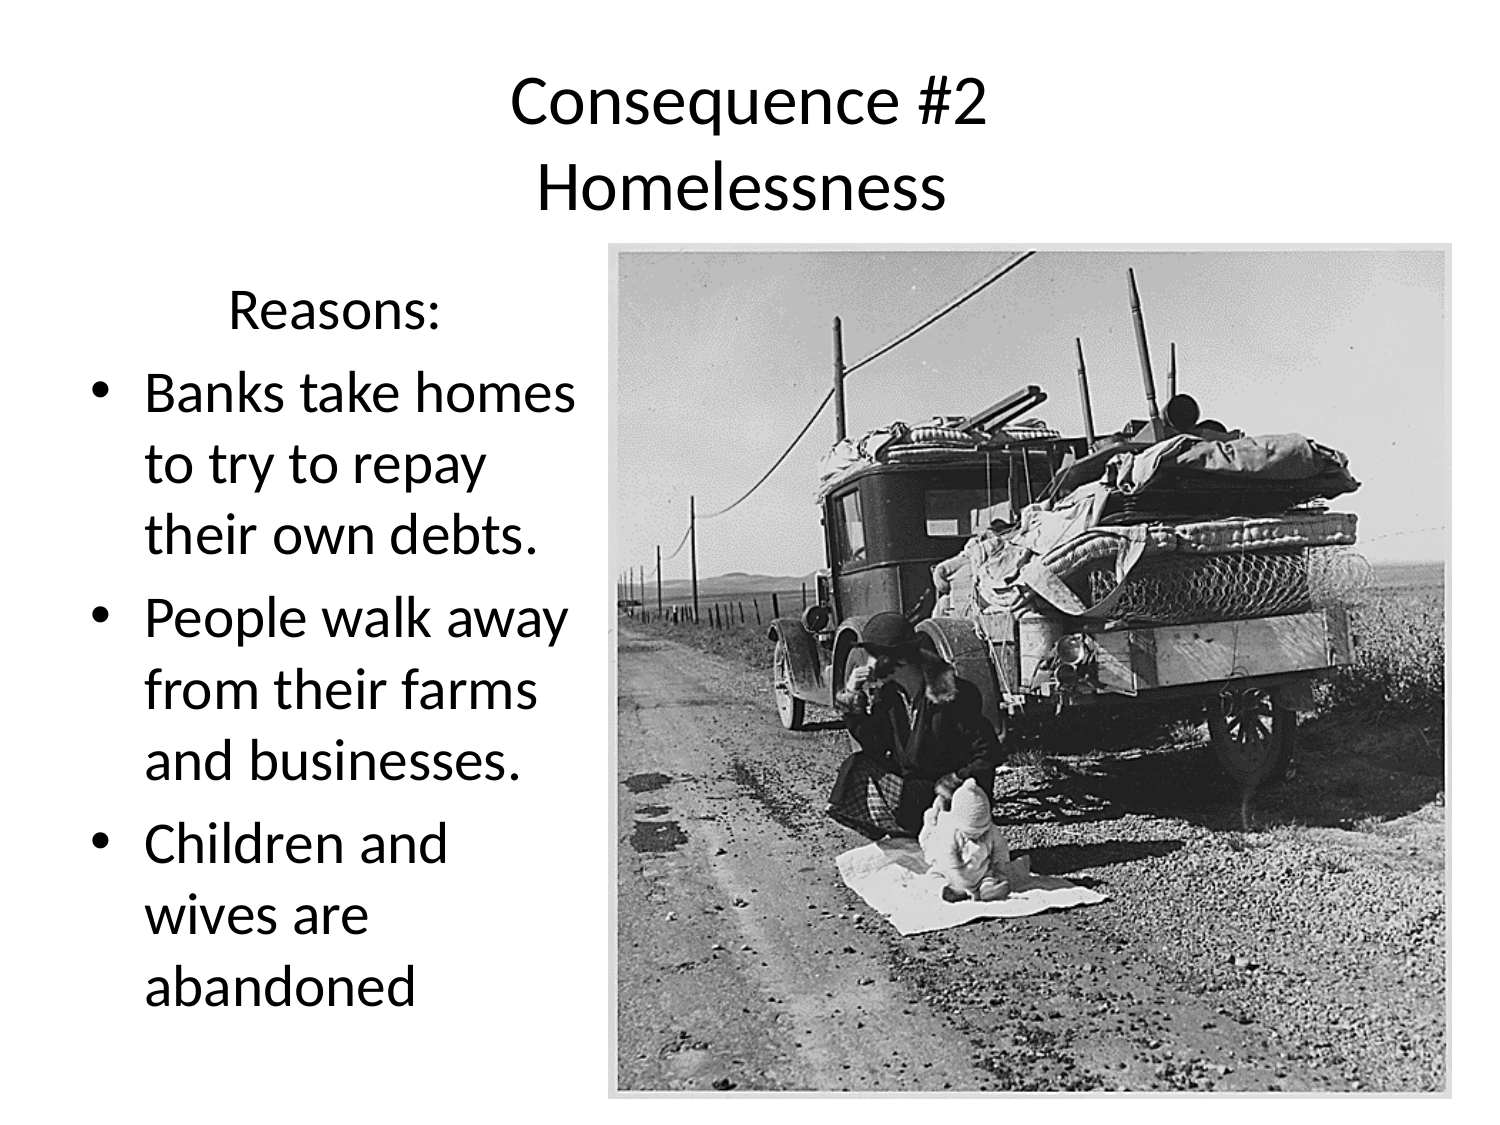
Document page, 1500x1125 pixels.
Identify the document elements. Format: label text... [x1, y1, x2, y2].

title Consequence #2 Homelessness [75, 45, 1425, 233]
picture [607, 243, 1452, 1099]
list Reasons: Banks take homes to try to repay their own debts. People walk away from their farms and businesses. Children and wives are abandoned [75, 262, 597, 1047]
